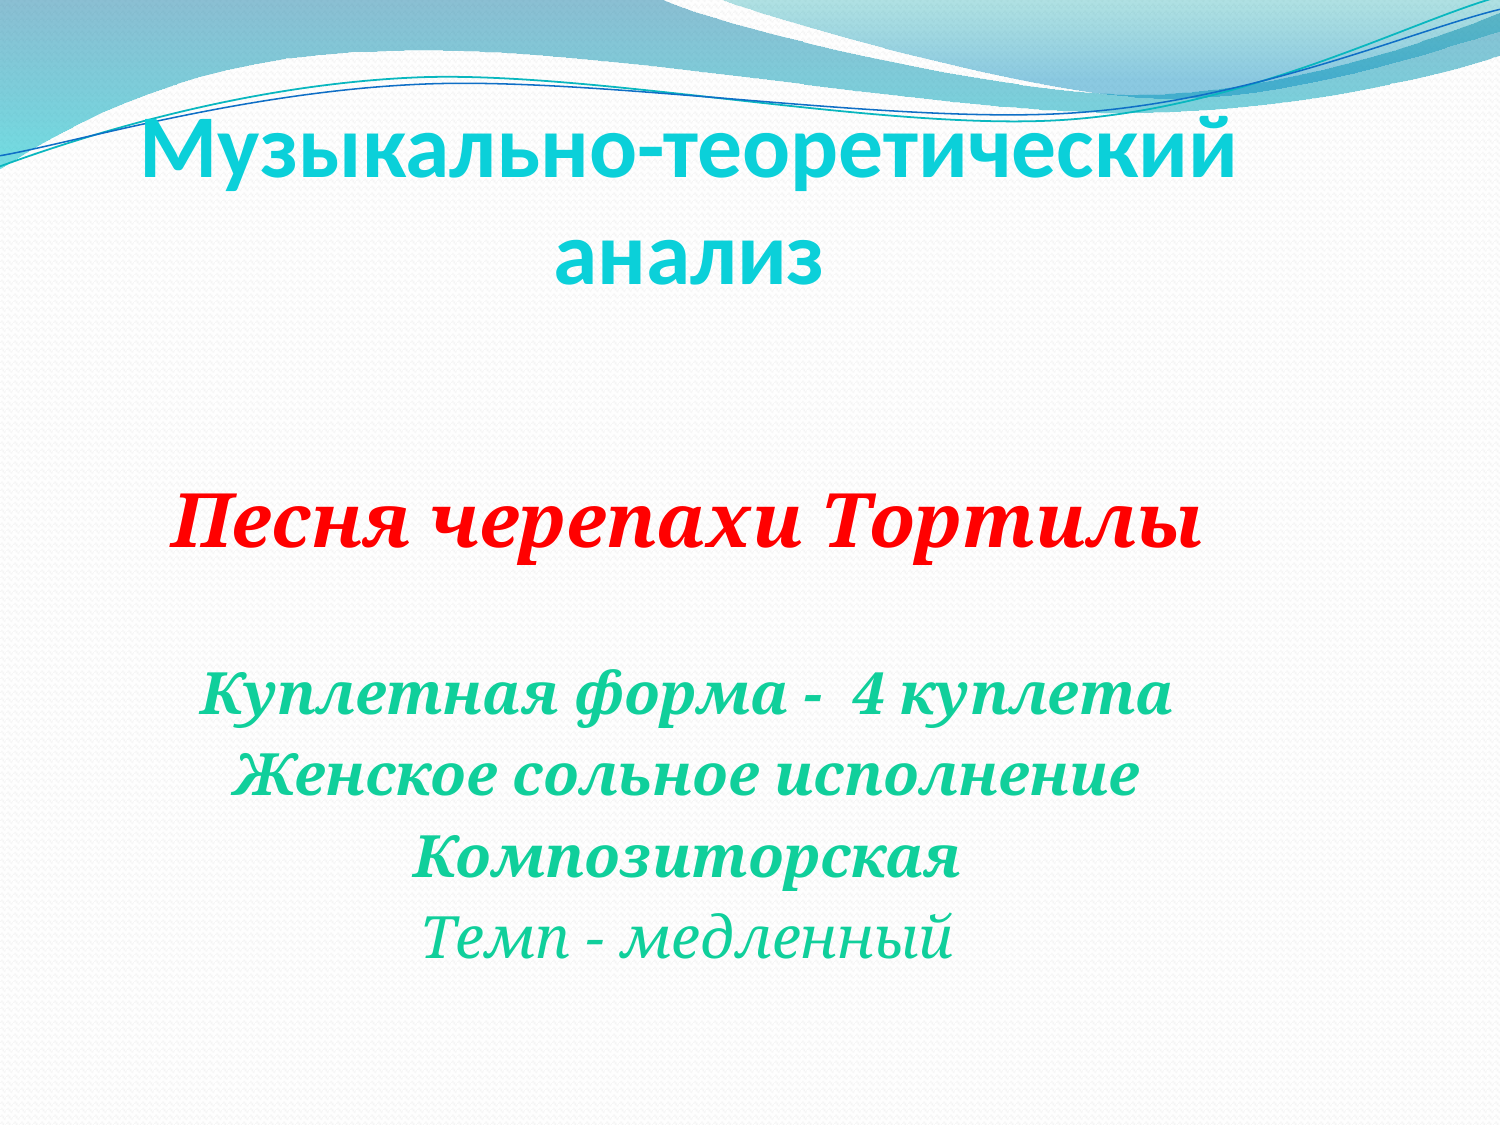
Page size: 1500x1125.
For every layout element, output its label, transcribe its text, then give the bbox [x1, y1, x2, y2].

list Песня черепахи Тортилы Куплетная форма - 4 куплета Женское сольное исполнение Композиторская Темп - медленный [75, 385, 1300, 1071]
title Музыкально-теоретический анализ [76, 78, 1302, 303]
